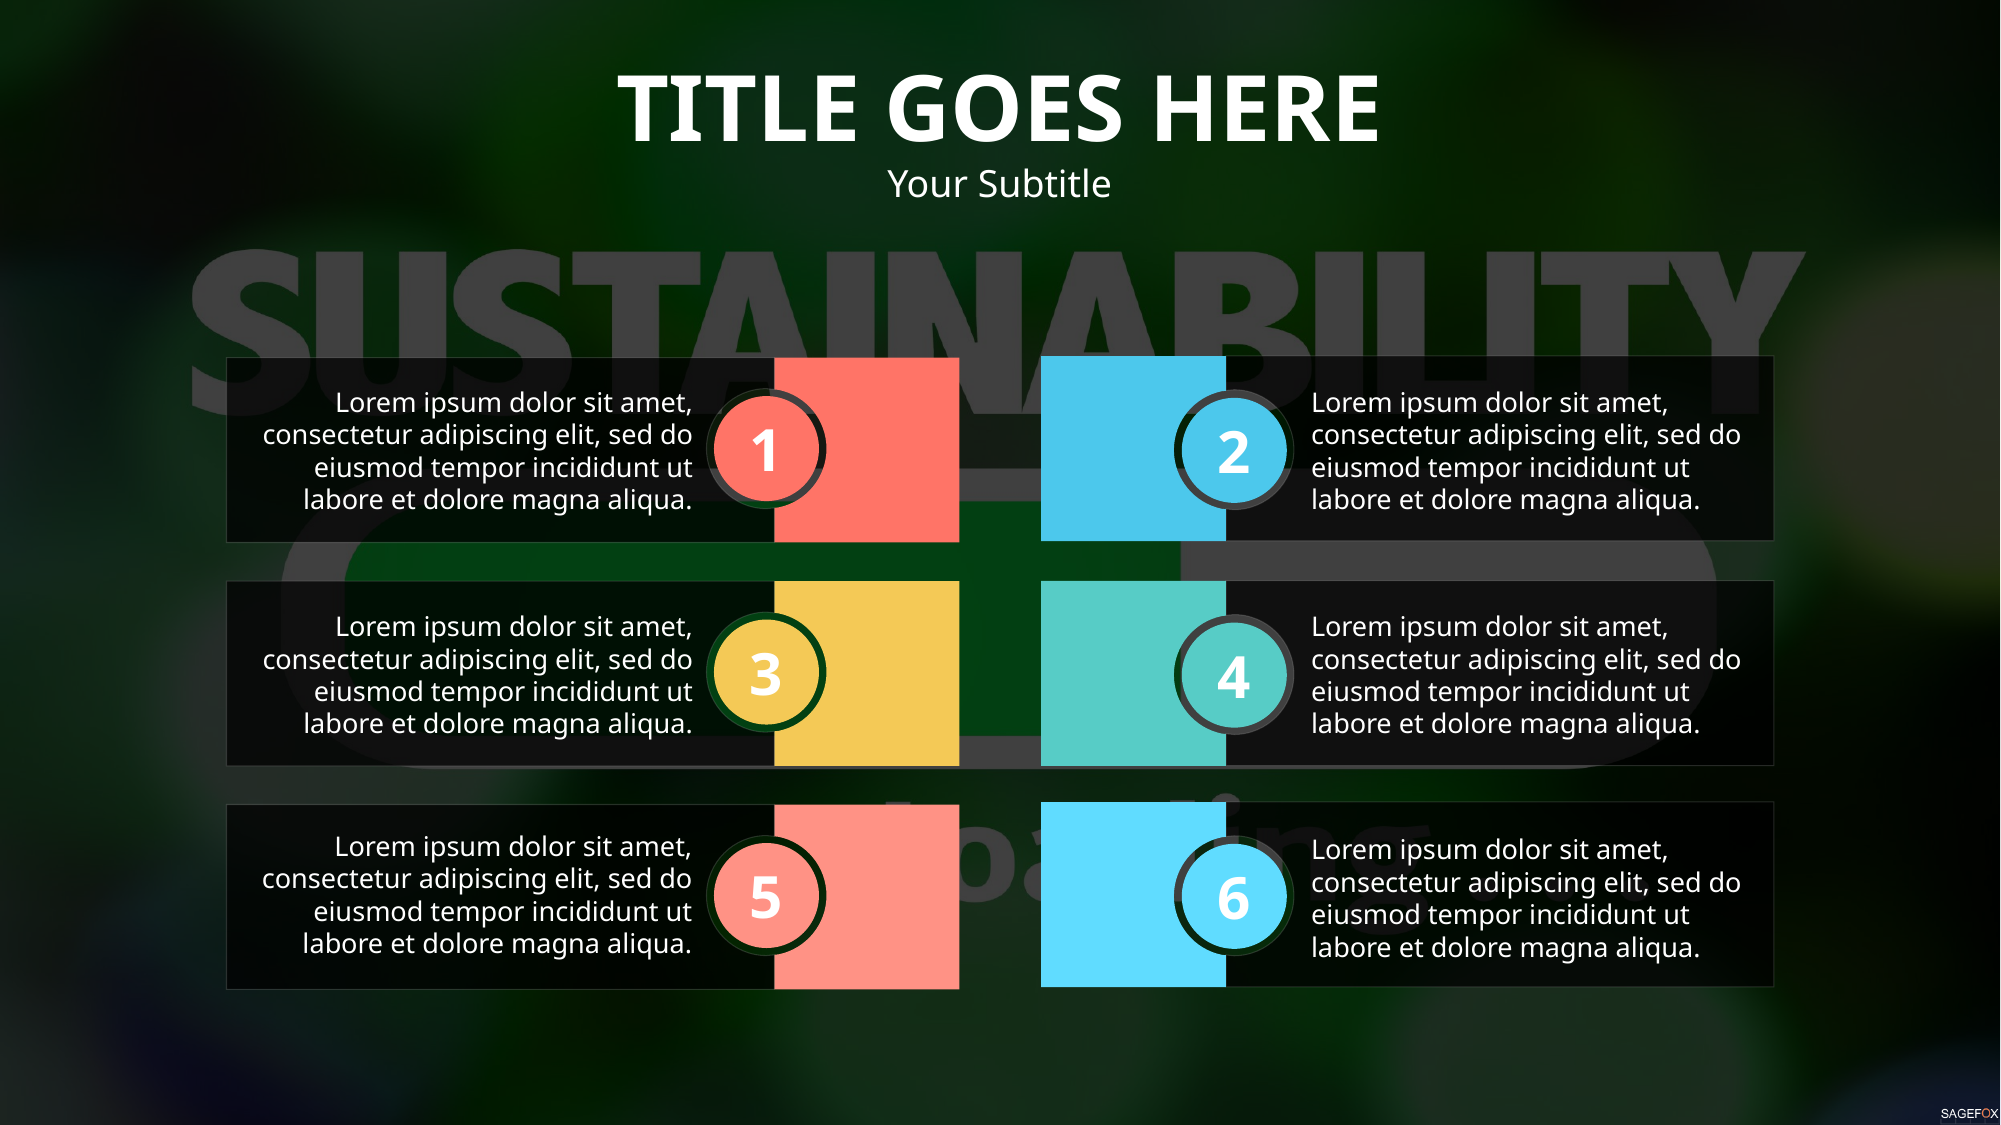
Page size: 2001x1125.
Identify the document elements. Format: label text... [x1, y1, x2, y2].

picture [0, 0, 2001, 1125]
text_box Lorem ipsum dolor sit amet, consectetur adipiscing elit, sed do eiusmod tempor incididunt ut labore et dolore magna aliqua. [1311, 384, 1762, 515]
text_box Lorem ipsum dolor sit amet, consectetur adipiscing elit, sed do eiusmod tempor incididunt ut labore et dolore magna aliqua. [1311, 832, 1762, 963]
text_box TITLE GOES HERE Your Subtitle [548, 42, 1452, 212]
text_box [225, 803, 776, 991]
text_box [225, 356, 776, 544]
text_box 6 [1180, 842, 1288, 950]
text_box 1 [712, 395, 821, 503]
text_box 3 [712, 618, 821, 726]
text_box [1040, 579, 1228, 767]
text_box [776, 803, 961, 991]
text_box [225, 580, 776, 767]
text_box 5 [712, 842, 821, 950]
text_box Lorem ipsum dolor sit amet, consectetur adipiscing elit, sed do eiusmod tempor incididunt ut labore et dolore magna aliqua. [241, 828, 692, 959]
text_box 4 [1180, 621, 1288, 729]
text_box [1040, 801, 1228, 989]
text_box Lorem ipsum dolor sit amet, consectetur adipiscing elit, sed do eiusmod tempor incididunt ut labore et dolore magna aliqua. [242, 609, 693, 740]
text_box [1226, 579, 1775, 767]
text_box [1224, 354, 1775, 542]
text_box [1224, 800, 1775, 988]
text_box [1040, 355, 1228, 543]
text_box 2 [1180, 396, 1288, 504]
text_box [776, 580, 961, 767]
text_box Lorem ipsum dolor sit amet, consectetur adipiscing elit, sed do eiusmod tempor incididunt ut labore et dolore magna aliqua. [1311, 609, 1762, 740]
text_box Lorem ipsum dolor sit amet, consectetur adipiscing elit, sed do eiusmod tempor incididunt ut labore et dolore magna aliqua. [242, 384, 693, 515]
text_box [776, 356, 961, 544]
